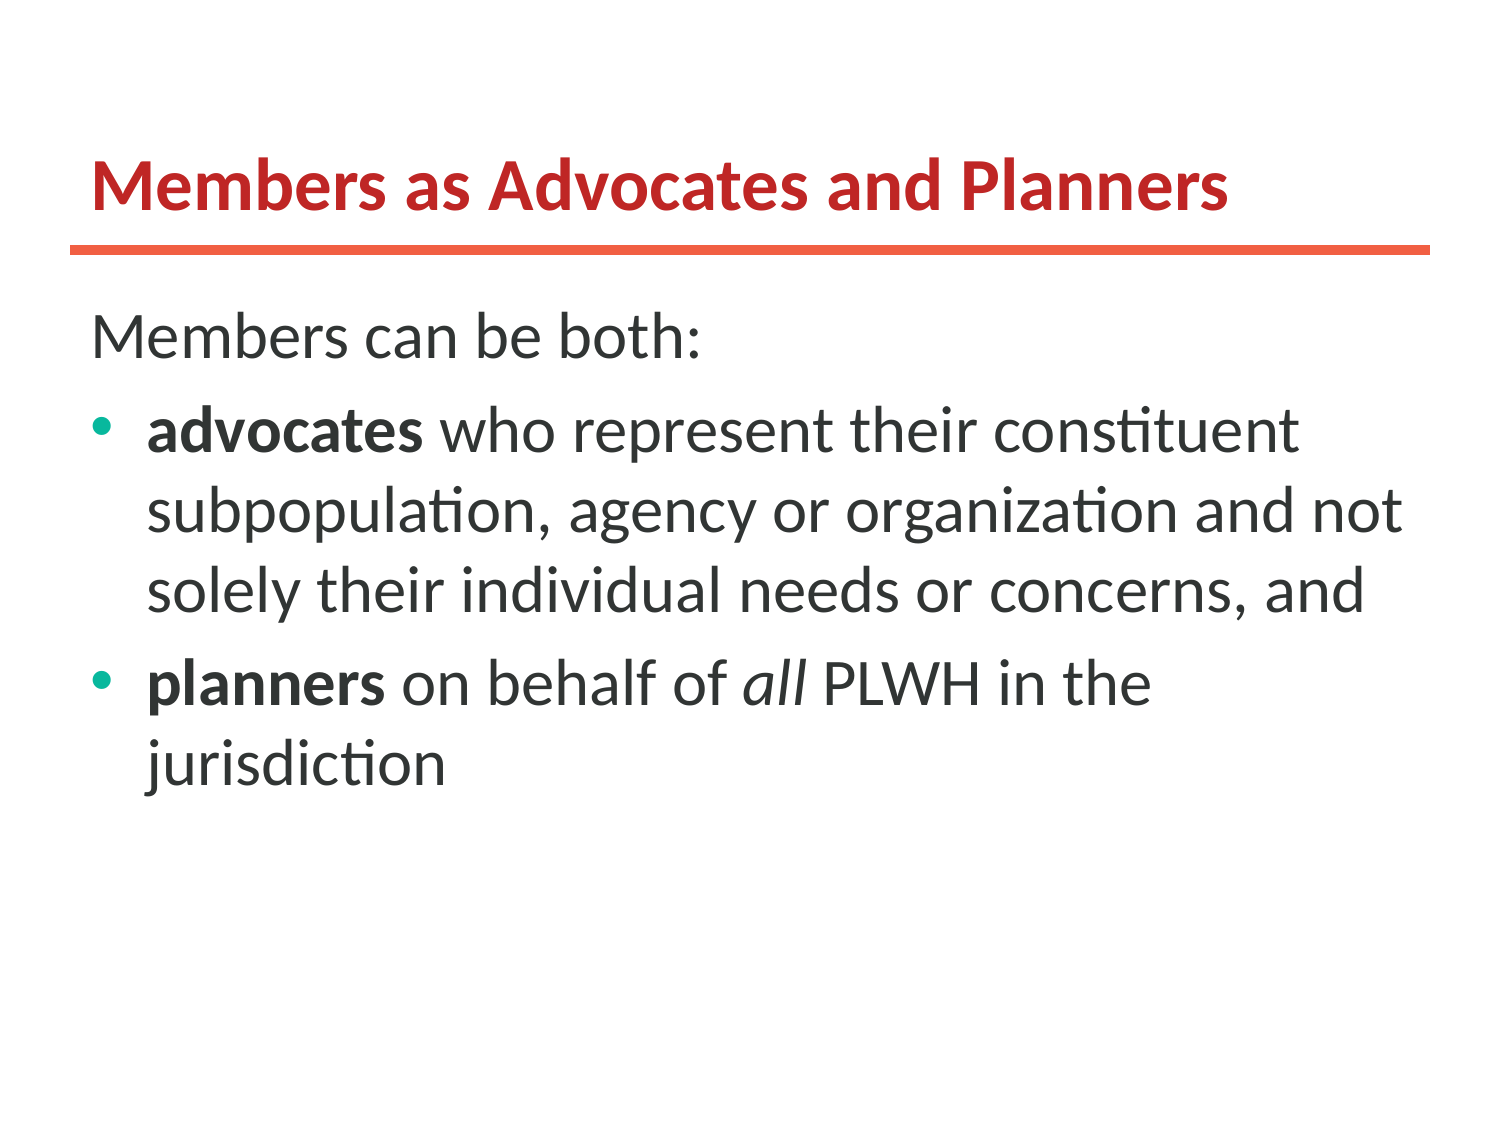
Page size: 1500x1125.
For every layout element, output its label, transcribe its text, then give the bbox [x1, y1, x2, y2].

title Members as Advocates and Planners [75, 45, 1425, 233]
list Members can be both: advocates who represent their constituent subpopulation, agency or organization and not solely their individual needs or concerns, and planners on behalf of all PLWH in the jurisdiction [75, 284, 1425, 1005]
